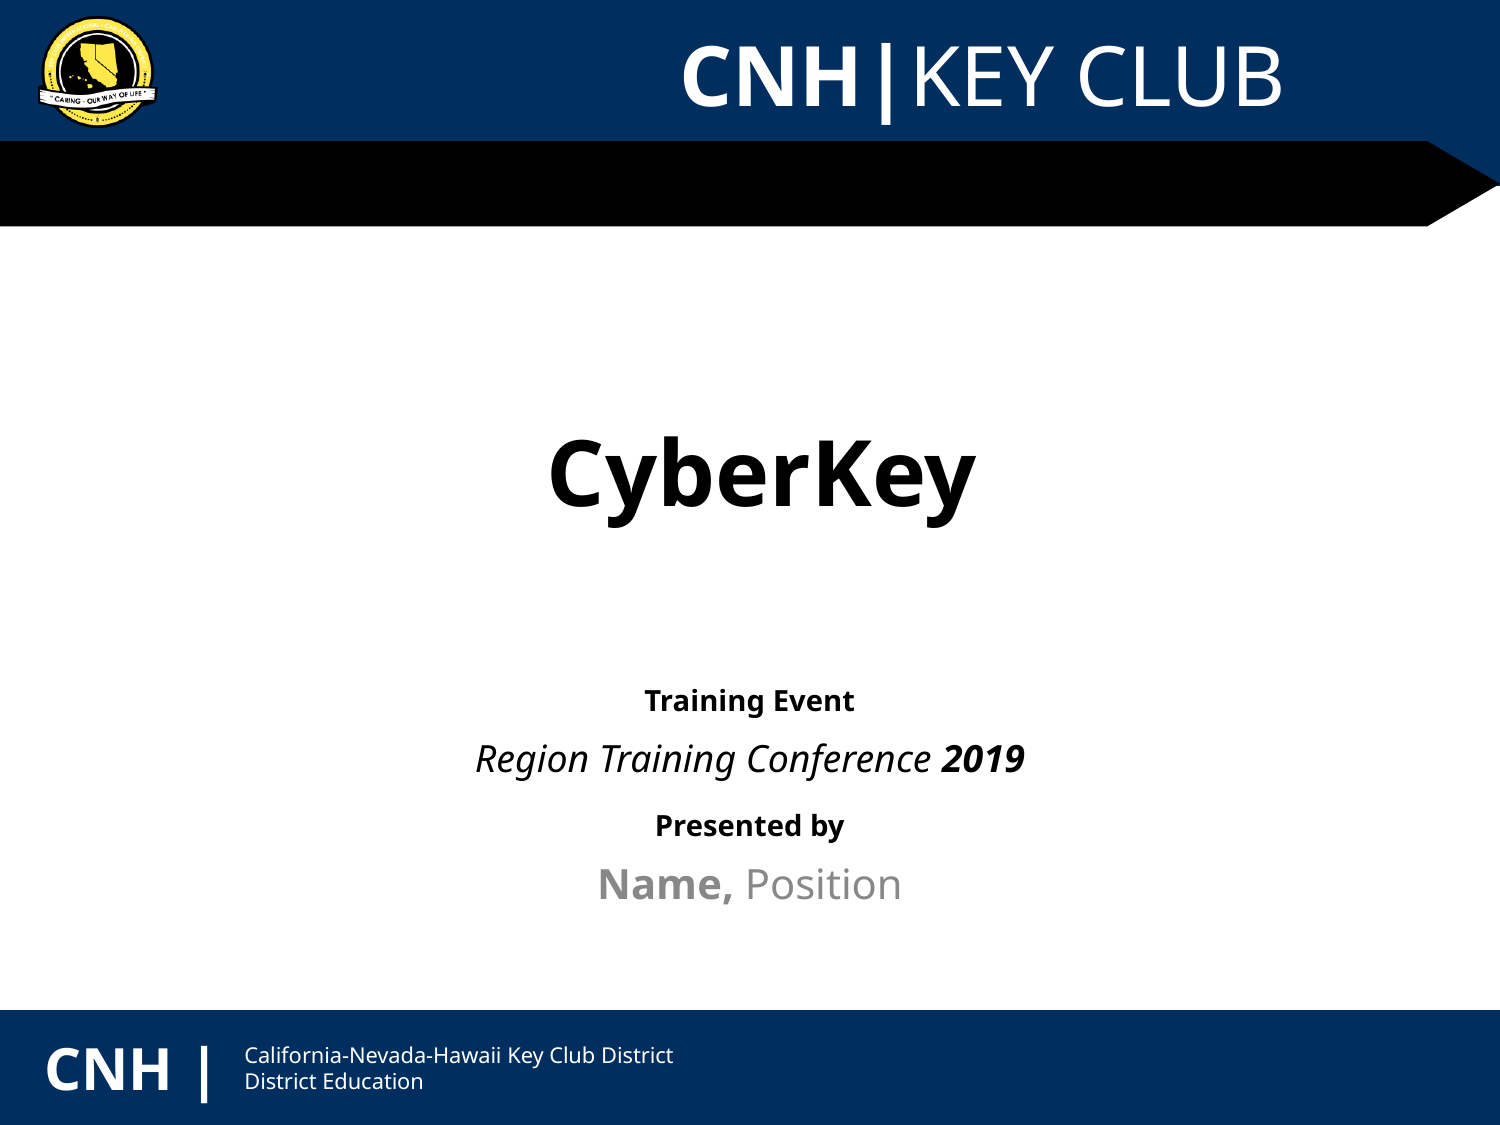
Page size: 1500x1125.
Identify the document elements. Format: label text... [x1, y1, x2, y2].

picture [33, 11, 160, 134]
list Region Training Conference 2019 [225, 727, 1275, 802]
subtitle Name, Position [225, 849, 1275, 1000]
title CyberKey [112, 349, 1388, 591]
